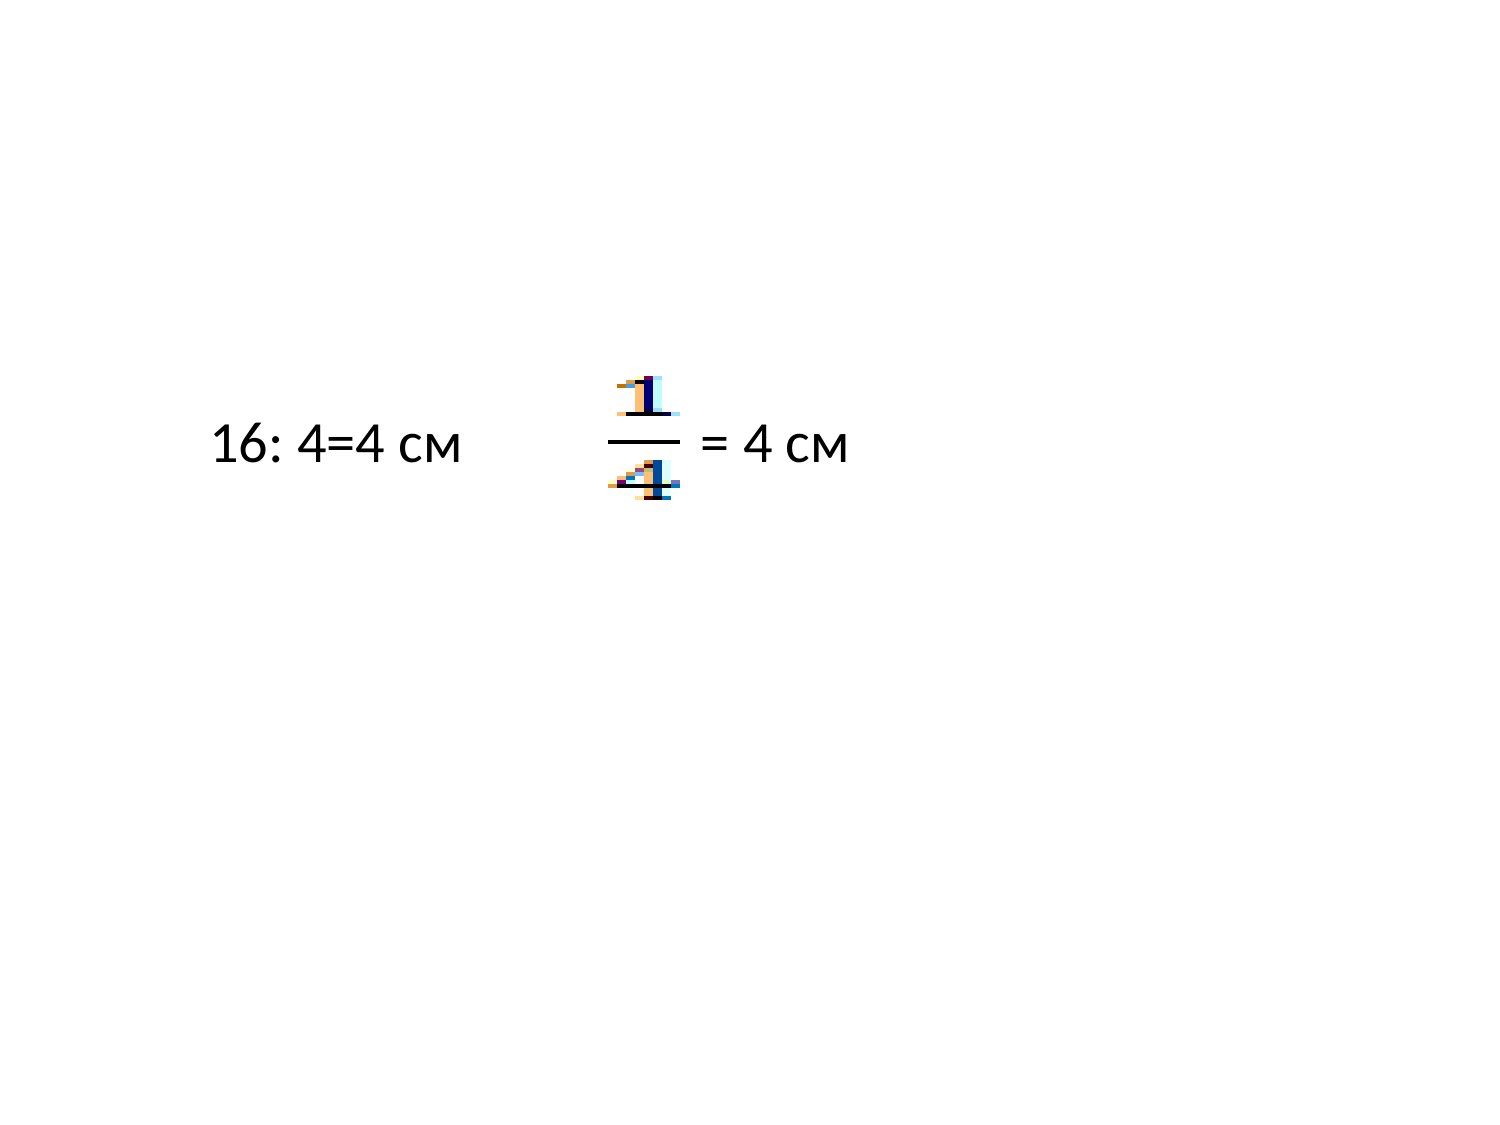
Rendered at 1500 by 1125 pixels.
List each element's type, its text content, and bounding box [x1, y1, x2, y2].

picture [607, 373, 680, 516]
text_box 16: 4=4 см = 4 см [194, 397, 951, 552]
